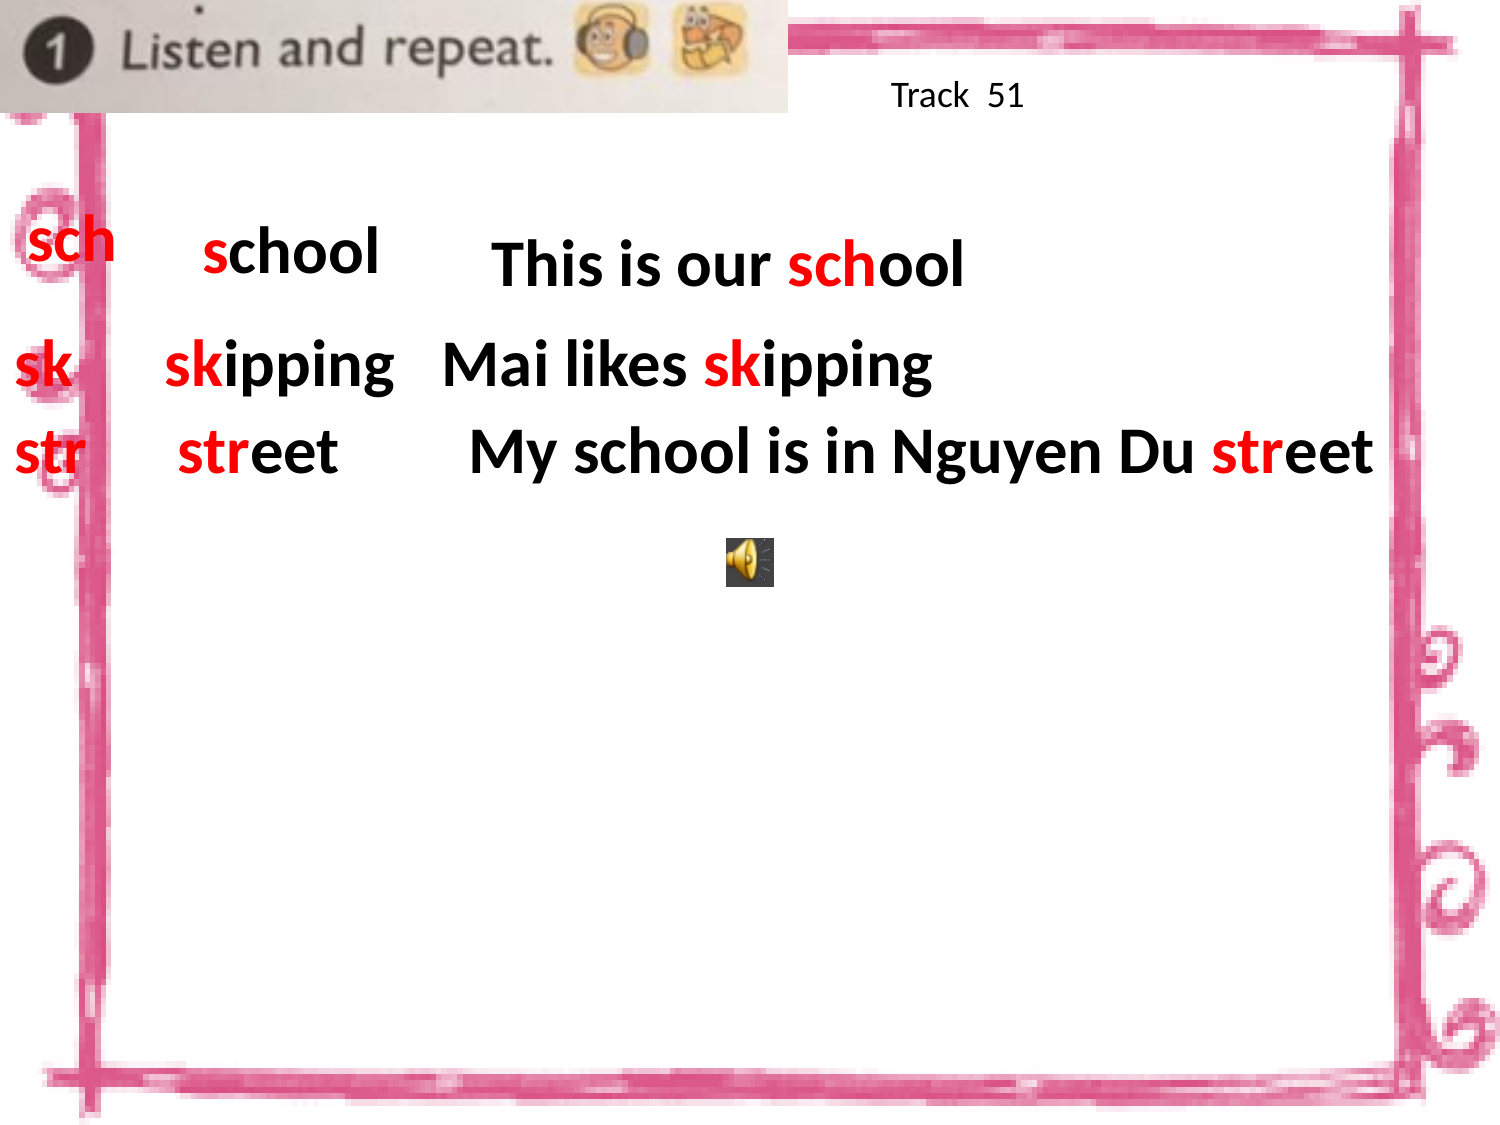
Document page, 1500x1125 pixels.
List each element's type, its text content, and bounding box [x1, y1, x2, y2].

text_box str [0, 399, 151, 495]
text_box skipping [149, 312, 427, 408]
picture [0, 0, 1500, 1125]
text_box sk [0, 312, 149, 399]
text_box This is our school [477, 212, 982, 308]
text_box school [187, 199, 475, 295]
text_box sch [12, 187, 163, 283]
text_box Track 51 [876, 62, 1049, 123]
text_box My school is in Nguyen Du street [454, 399, 1390, 495]
text_box Mai likes skipping [427, 312, 949, 399]
text_box street [162, 399, 454, 495]
